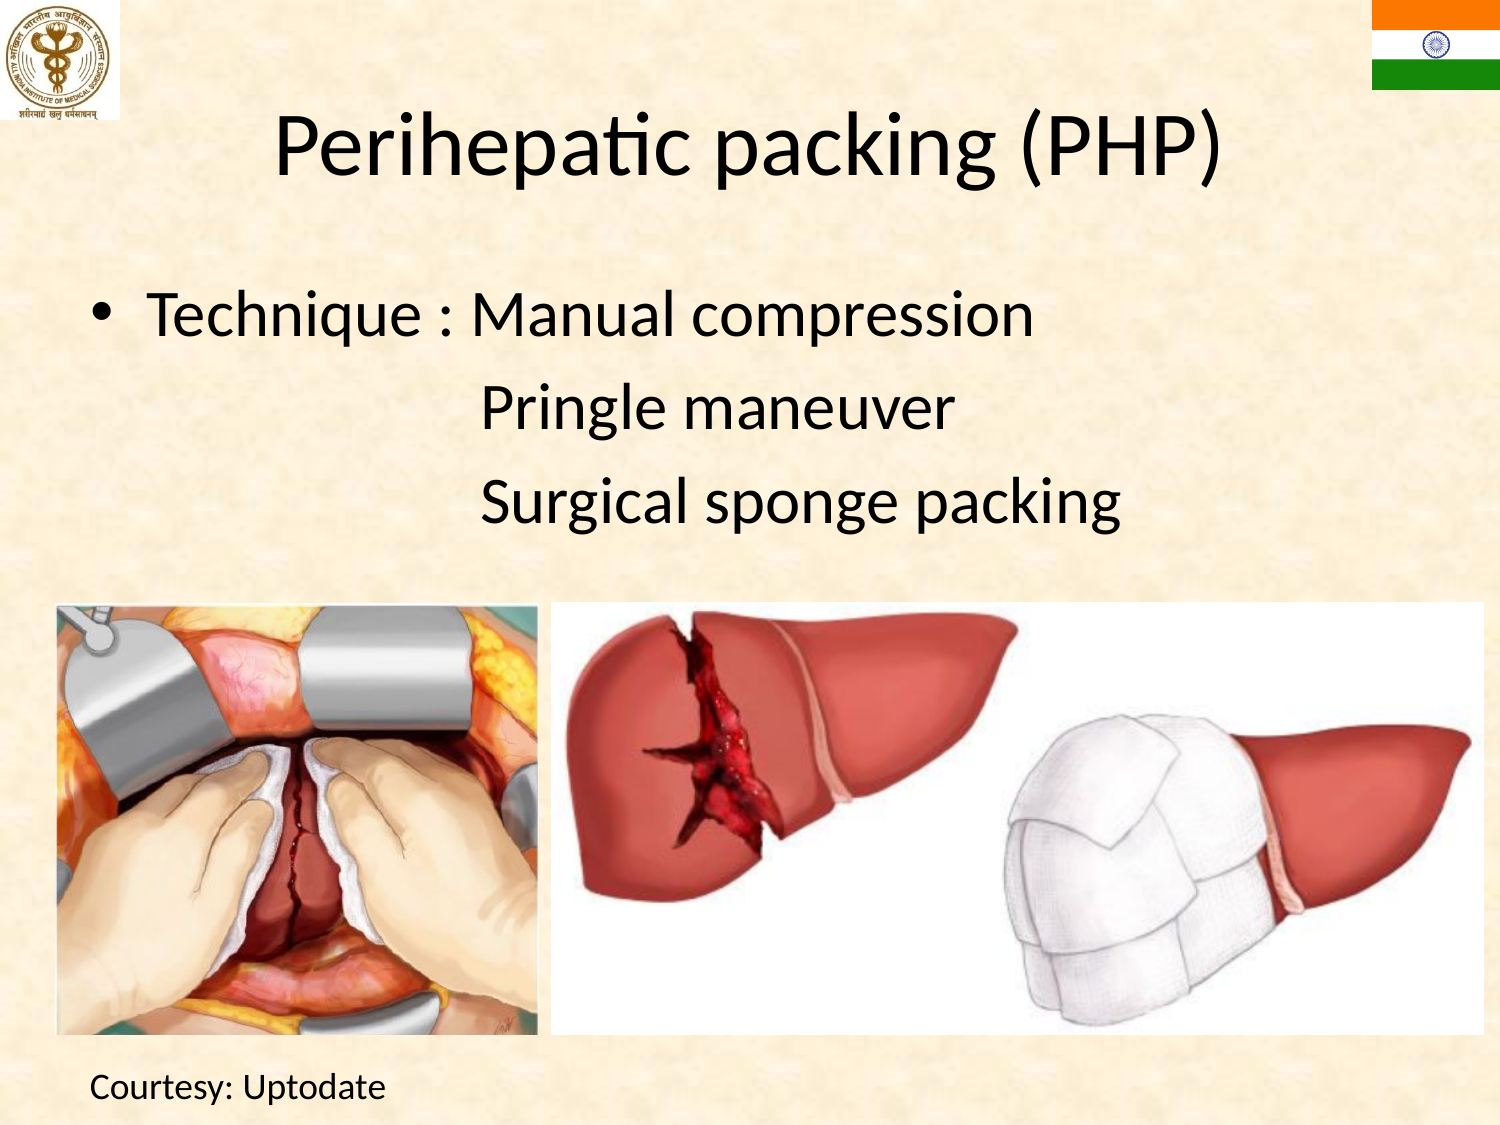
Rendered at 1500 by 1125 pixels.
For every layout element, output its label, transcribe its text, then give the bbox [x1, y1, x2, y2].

title Perihepatic packing (PHP) [75, 45, 1425, 233]
text_box Courtesy: Uptodate [75, 1054, 700, 1115]
picture [0, 0, 1500, 1125]
list Technique : Manual compression Pringle maneuver Surgical sponge packing [75, 262, 1425, 1005]
